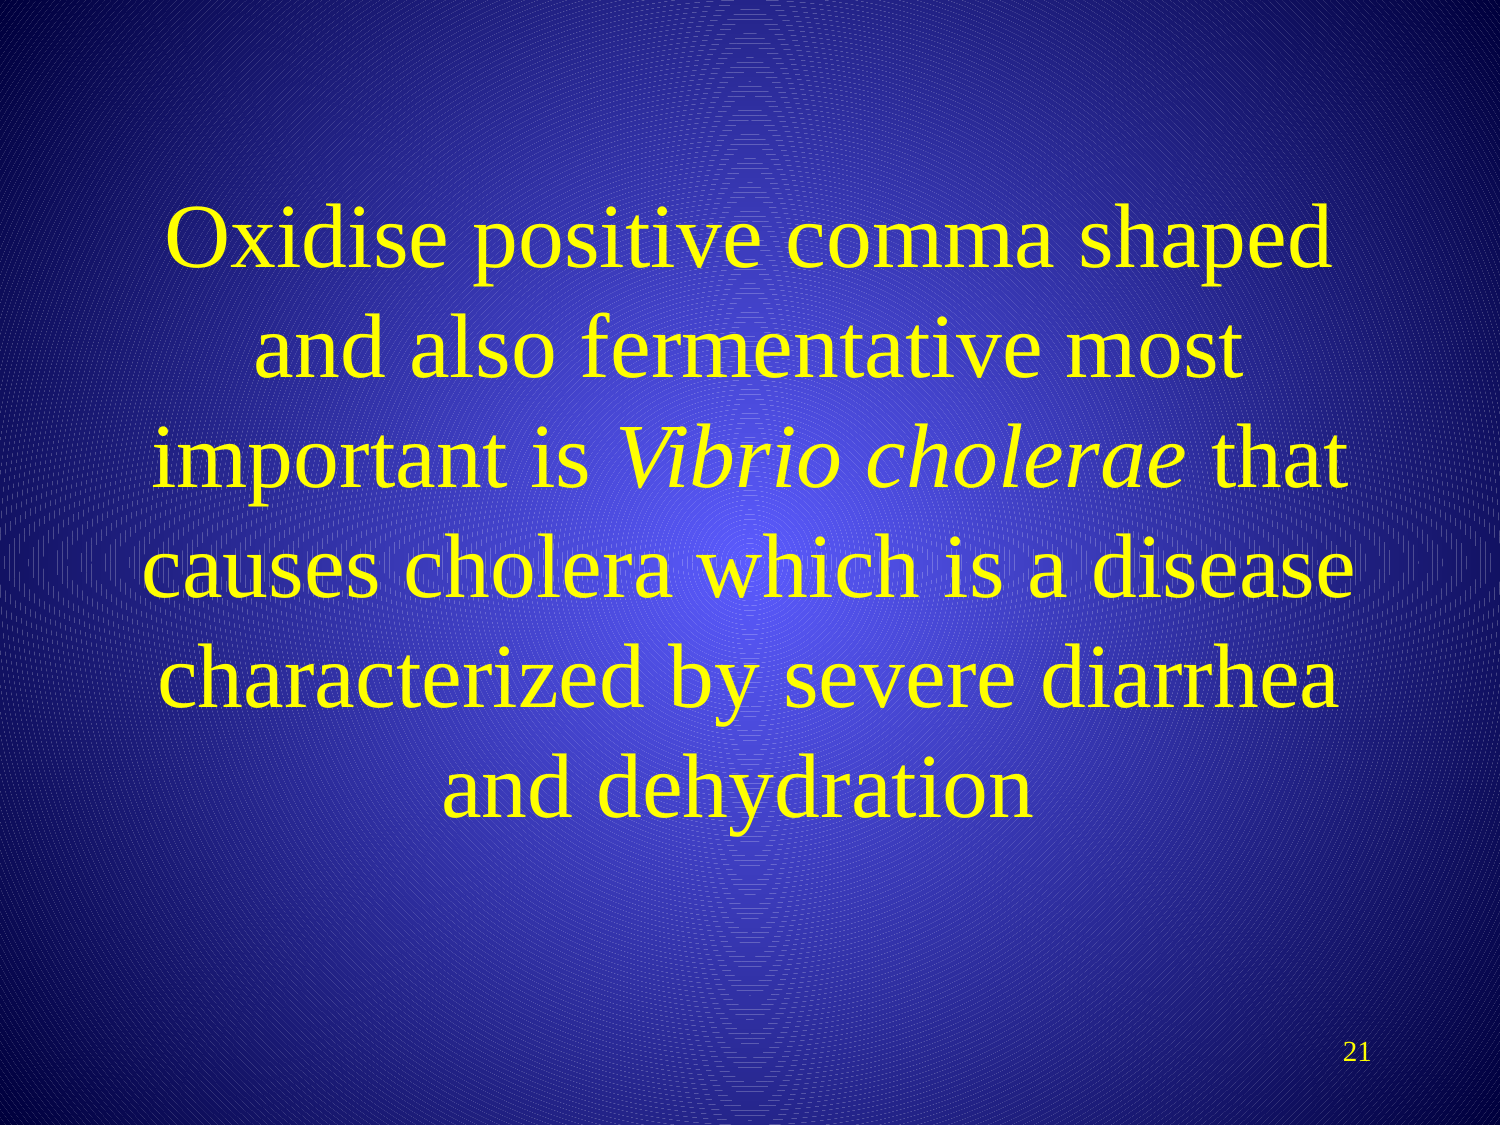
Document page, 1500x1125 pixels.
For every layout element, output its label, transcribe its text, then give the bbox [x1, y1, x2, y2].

slide_number 21 [1074, 1024, 1388, 1101]
title Oxidise positive comma shaped and also fermentative most important is Vibrio cholerae that causes cholera which is a disease characterized by severe diarrhea and dehydration [112, 112, 1388, 901]
